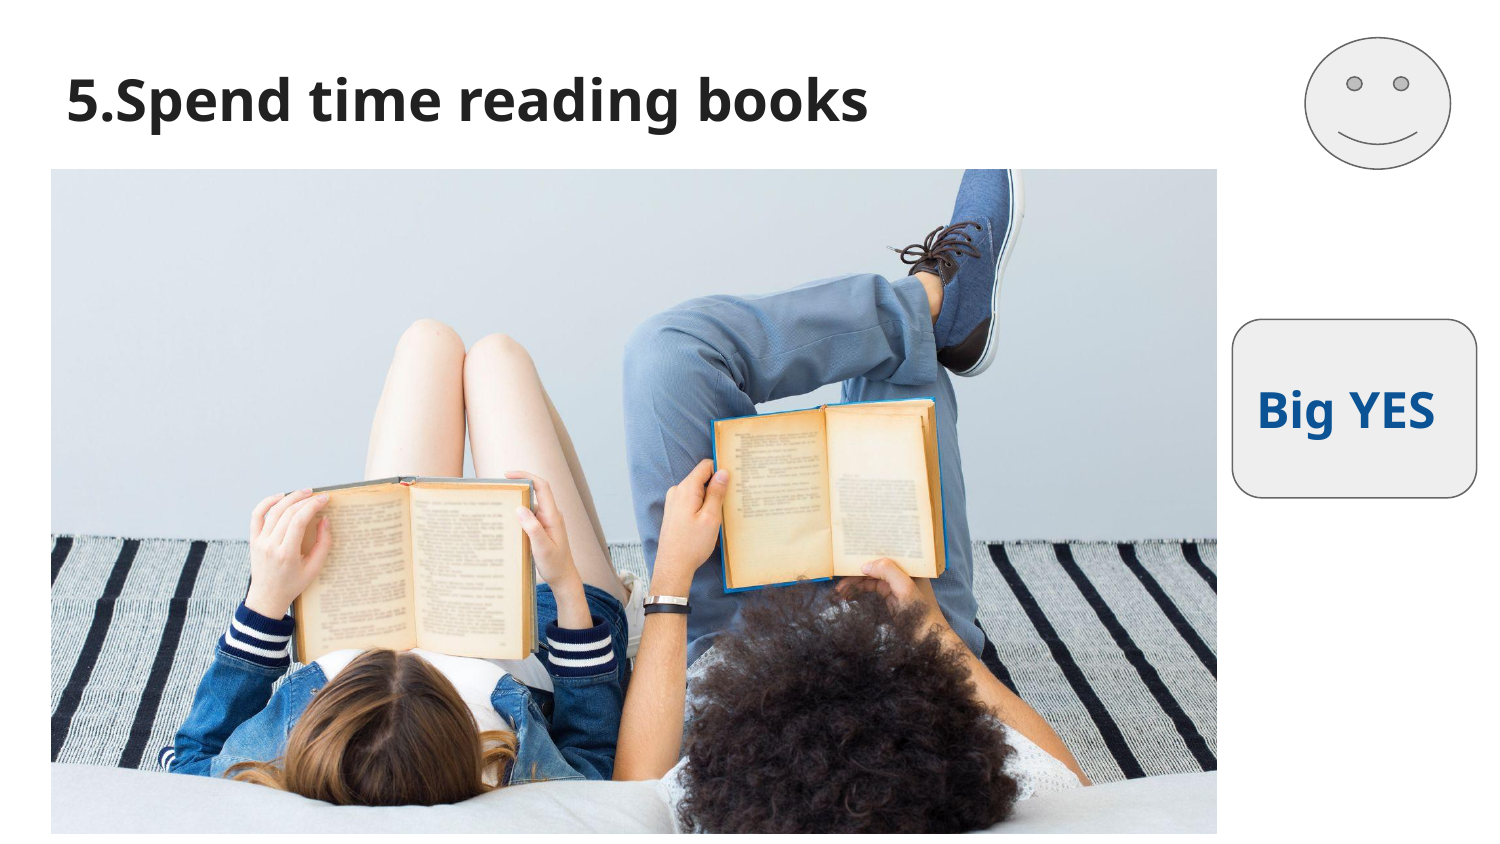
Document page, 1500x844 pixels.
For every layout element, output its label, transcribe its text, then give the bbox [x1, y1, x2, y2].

title 5.Spend time reading books [51, 48, 1449, 180]
picture [50, 168, 1218, 834]
text_box [1305, 37, 1451, 170]
text_box Big YES [1232, 319, 1477, 498]
